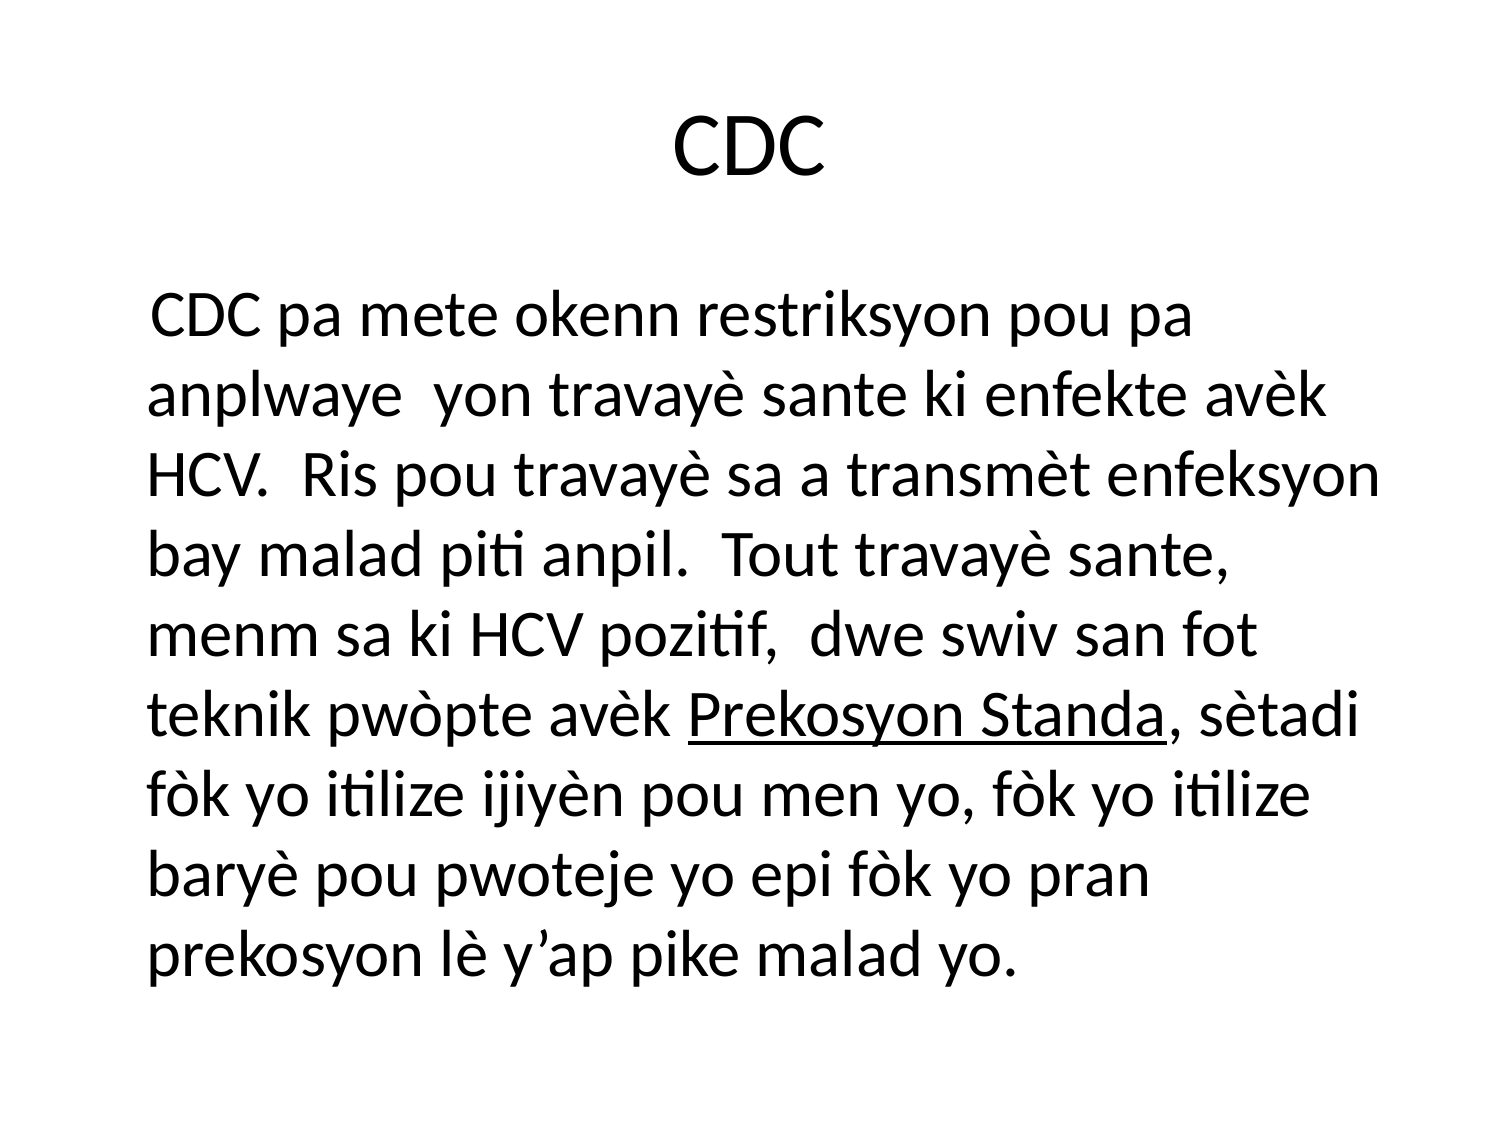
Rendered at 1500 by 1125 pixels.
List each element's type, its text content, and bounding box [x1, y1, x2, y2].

list CDC pa mete okenn restriksyon pou pa anplwaye yon travayè sante ki enfekte avèk HCV. Ris pou travayè sa a transmèt enfeksyon bay malad piti anpil. Tout travayè sante, menm sa ki HCV pozitif, dwe swiv san fot teknik pwòpte avèk Prekosyon Standa, sètadi fòk yo itilize ijiyèn pou men yo, fòk yo itilize baryè pou pwoteje yo epi fòk yo pran prekosyon lè y’ap pike malad yo. [75, 262, 1425, 1005]
title CDC [75, 45, 1425, 233]
